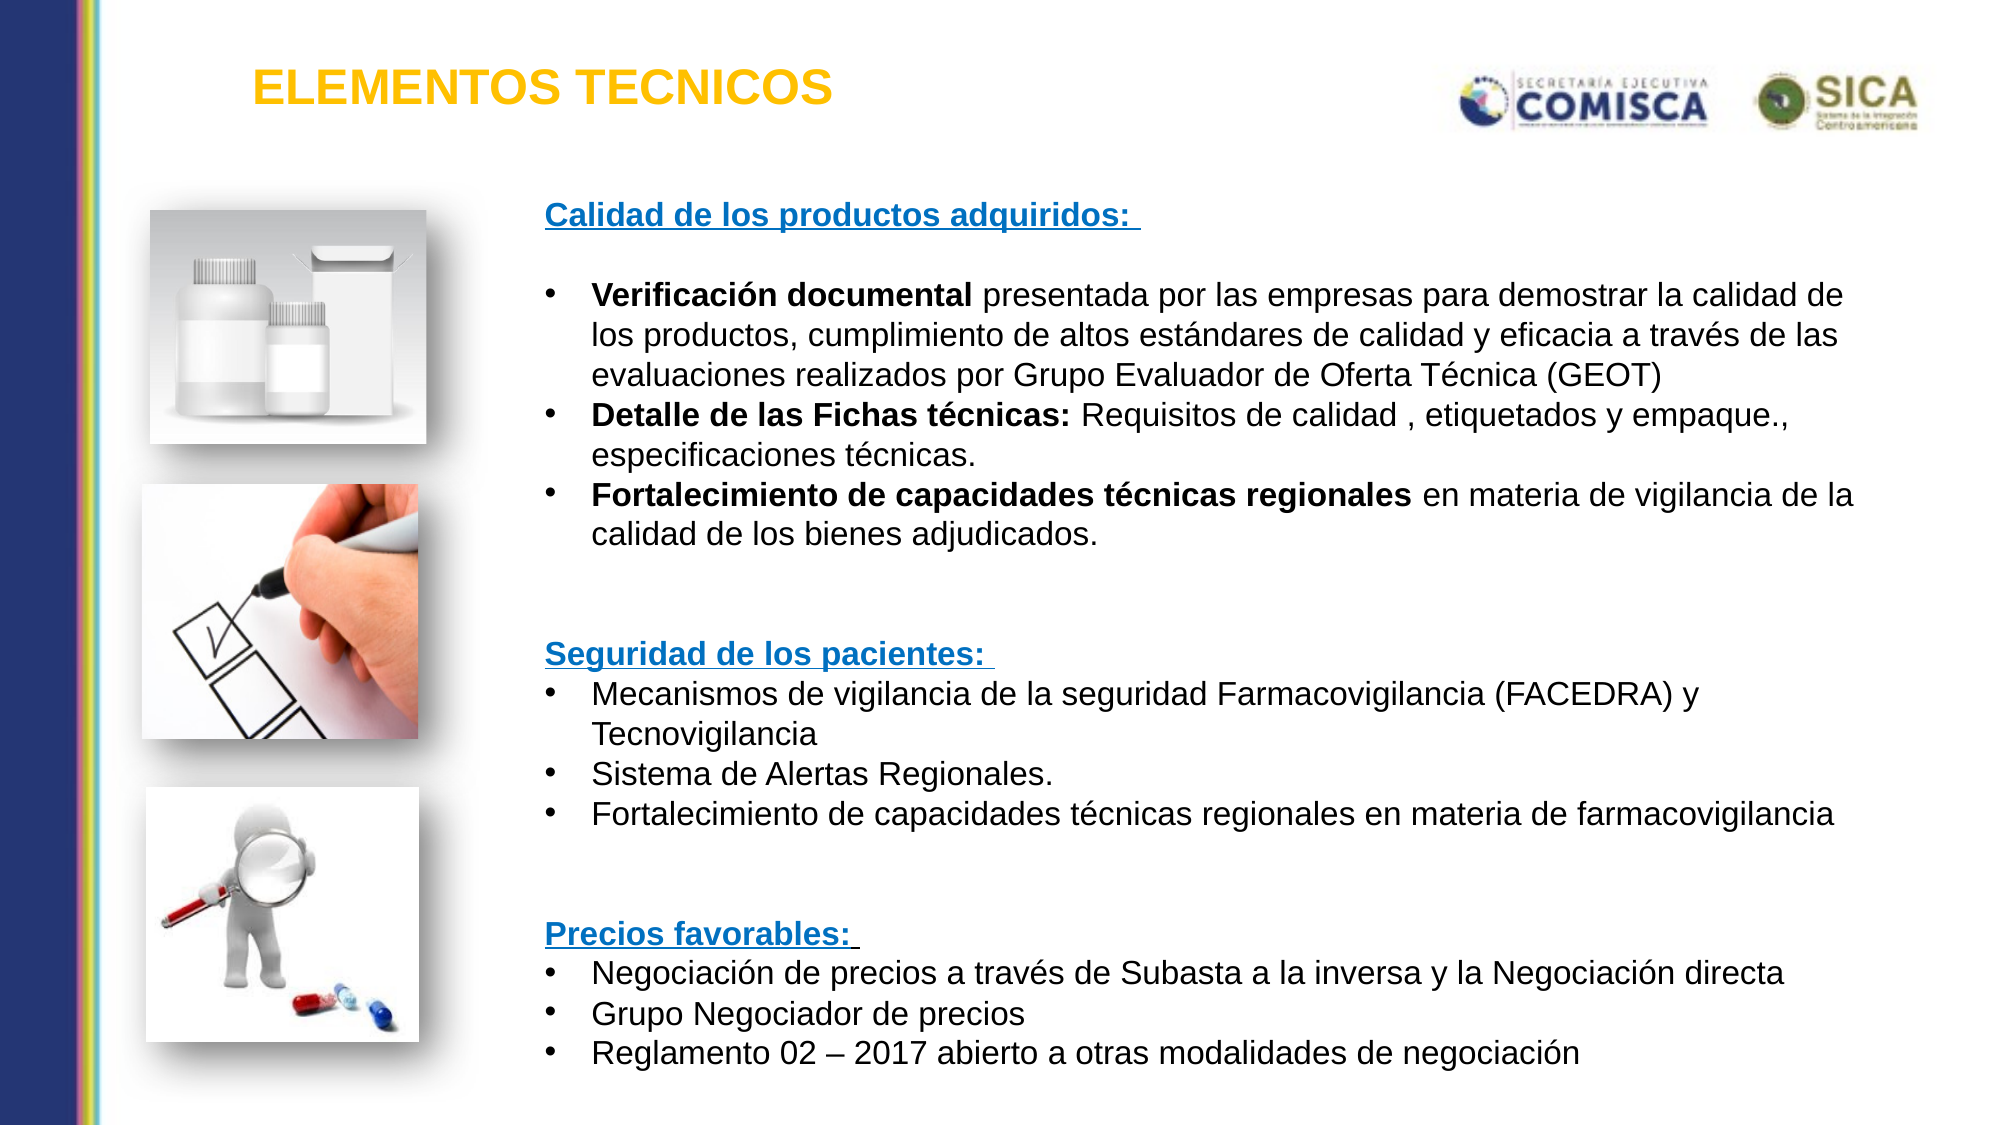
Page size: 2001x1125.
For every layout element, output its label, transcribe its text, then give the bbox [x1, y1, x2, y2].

text_box ELEMENTOS TECNICOS [236, 47, 1071, 138]
text_box Calidad de los productos adquiridos: Verificación documental presentada por las empresas para demostrar la calidad de los productos, cumplimiento de altos estándares de calidad y eficacia a través de las evaluaciones realizados por Grupo Evaluador de Oferta Técnica (GEOT) Detalle de las Fichas técnicas: Requisitos de calidad , etiquetados y empaque., especificaciones técnicas. Fortalecimiento de capacidades técnicas regionales en materia de vigilancia de la calidad de los bienes adjudicados. Seguridad de los pacientes: Mecanismos de vigilancia de la seguridad Farmacovigilancia (FACEDRA) y Tecnovigilancia Sistema de Alertas Regionales. Fortalecimiento de capacidades técnicas regionales en materia de farmacovigilancia Precios favorables: Negociación de precios a través de Subasta a la inversa y la Negociación directa Grupo Negociador de precios Reglamento 02 – 2017 abierto a otras modalidades de negociación [529, 145, 1871, 1078]
picture [0, 0, 2001, 1125]
